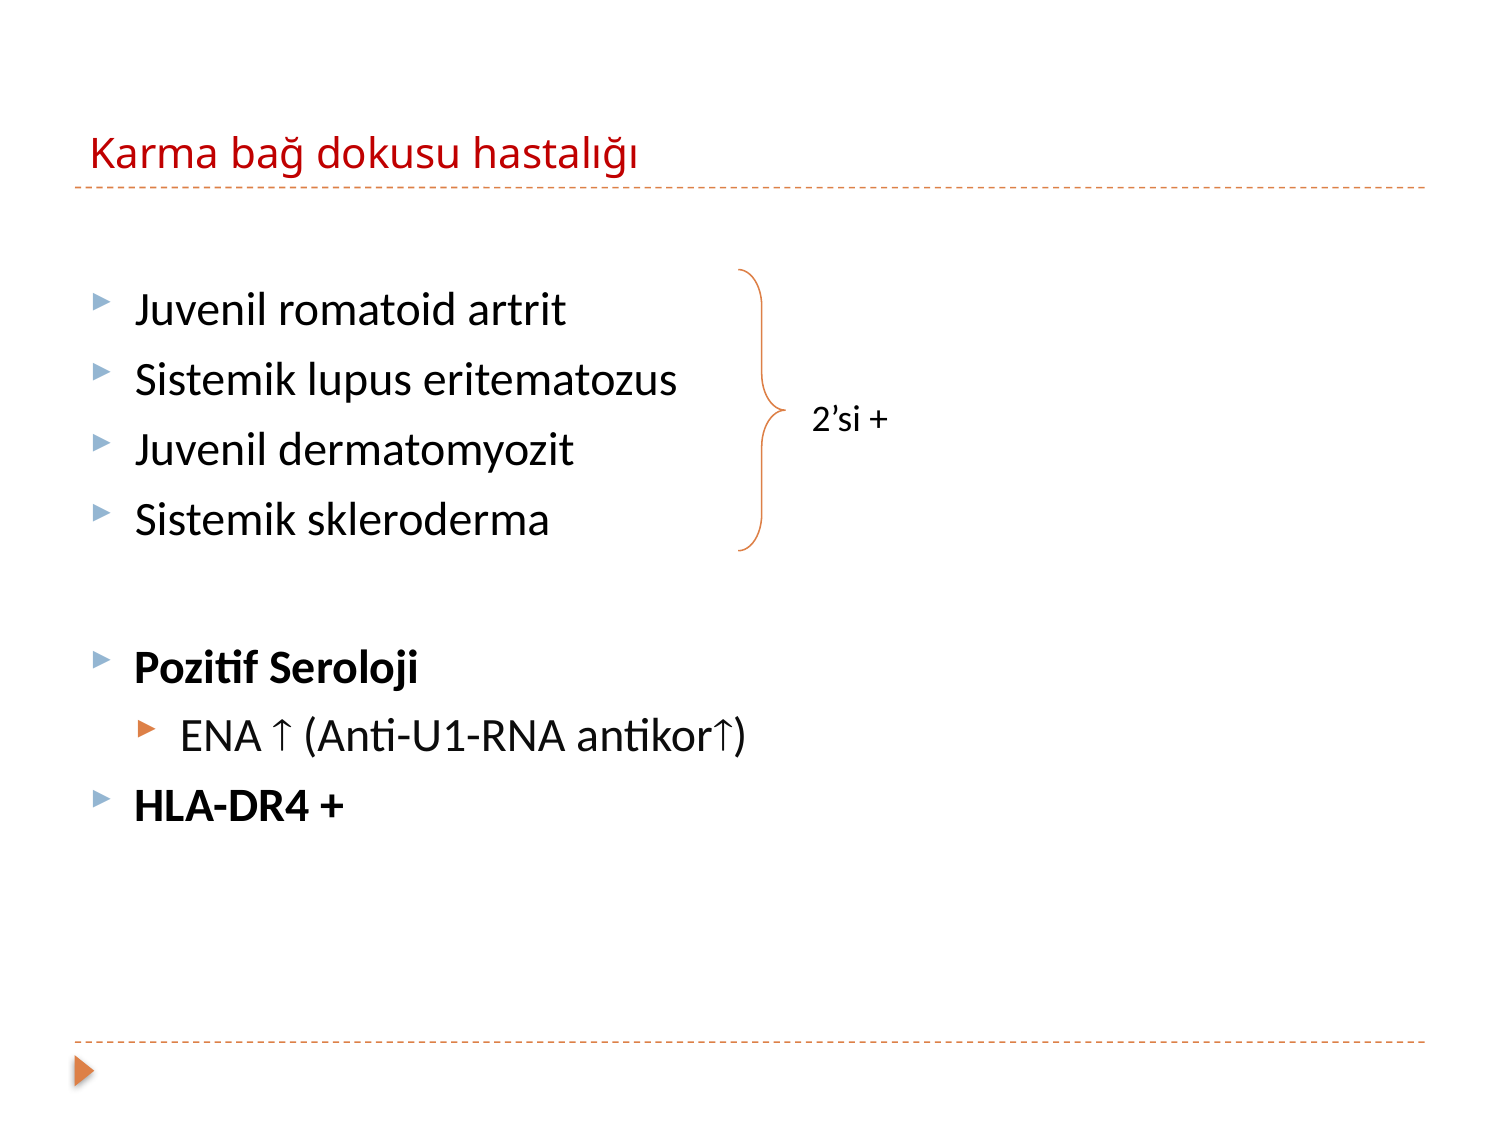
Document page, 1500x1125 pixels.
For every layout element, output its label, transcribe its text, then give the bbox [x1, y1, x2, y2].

list Juvenil romatoid artrit Sistemik lupus eritematozus Juvenil dermatomyozit Sistemik skleroderma Pozitif Seroloji ENA  (Anti-U1-RNA antikor) HLA-DR4 + [75, 200, 1425, 1010]
text_box [738, 268, 786, 552]
title Karma bağ dokusu hastalığı [75, 118, 1425, 200]
text_box 2’si + [796, 386, 1020, 447]
